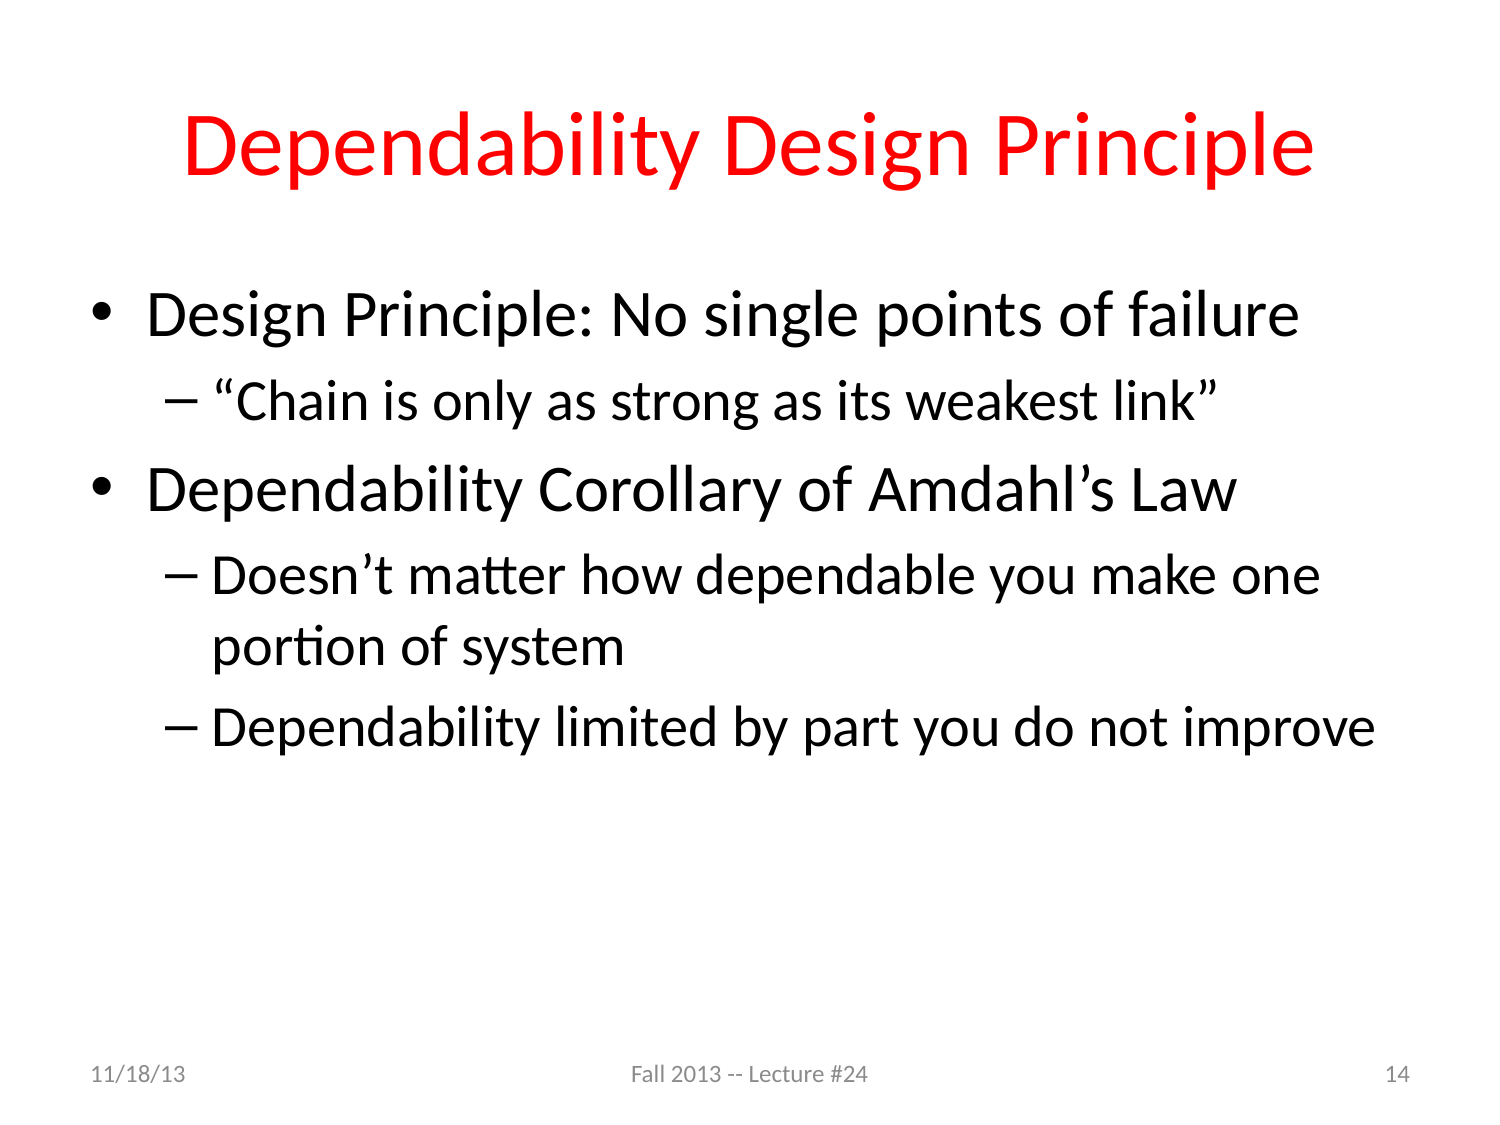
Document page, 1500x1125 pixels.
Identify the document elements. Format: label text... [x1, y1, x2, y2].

title Dependability Design Principle [75, 45, 1425, 233]
slide_number 14 [1074, 1042, 1425, 1103]
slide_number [75, 1042, 425, 1103]
footer Fall 2013 -- Lecture #24 [512, 1042, 988, 1103]
list Design Principle: No single points of failure “Chain is only as strong as its weakest link” Dependability Corollary of Amdahl’s Law Doesn’t matter how dependable you make one portion of system Dependability limited by part you do not improve [75, 262, 1425, 1005]
